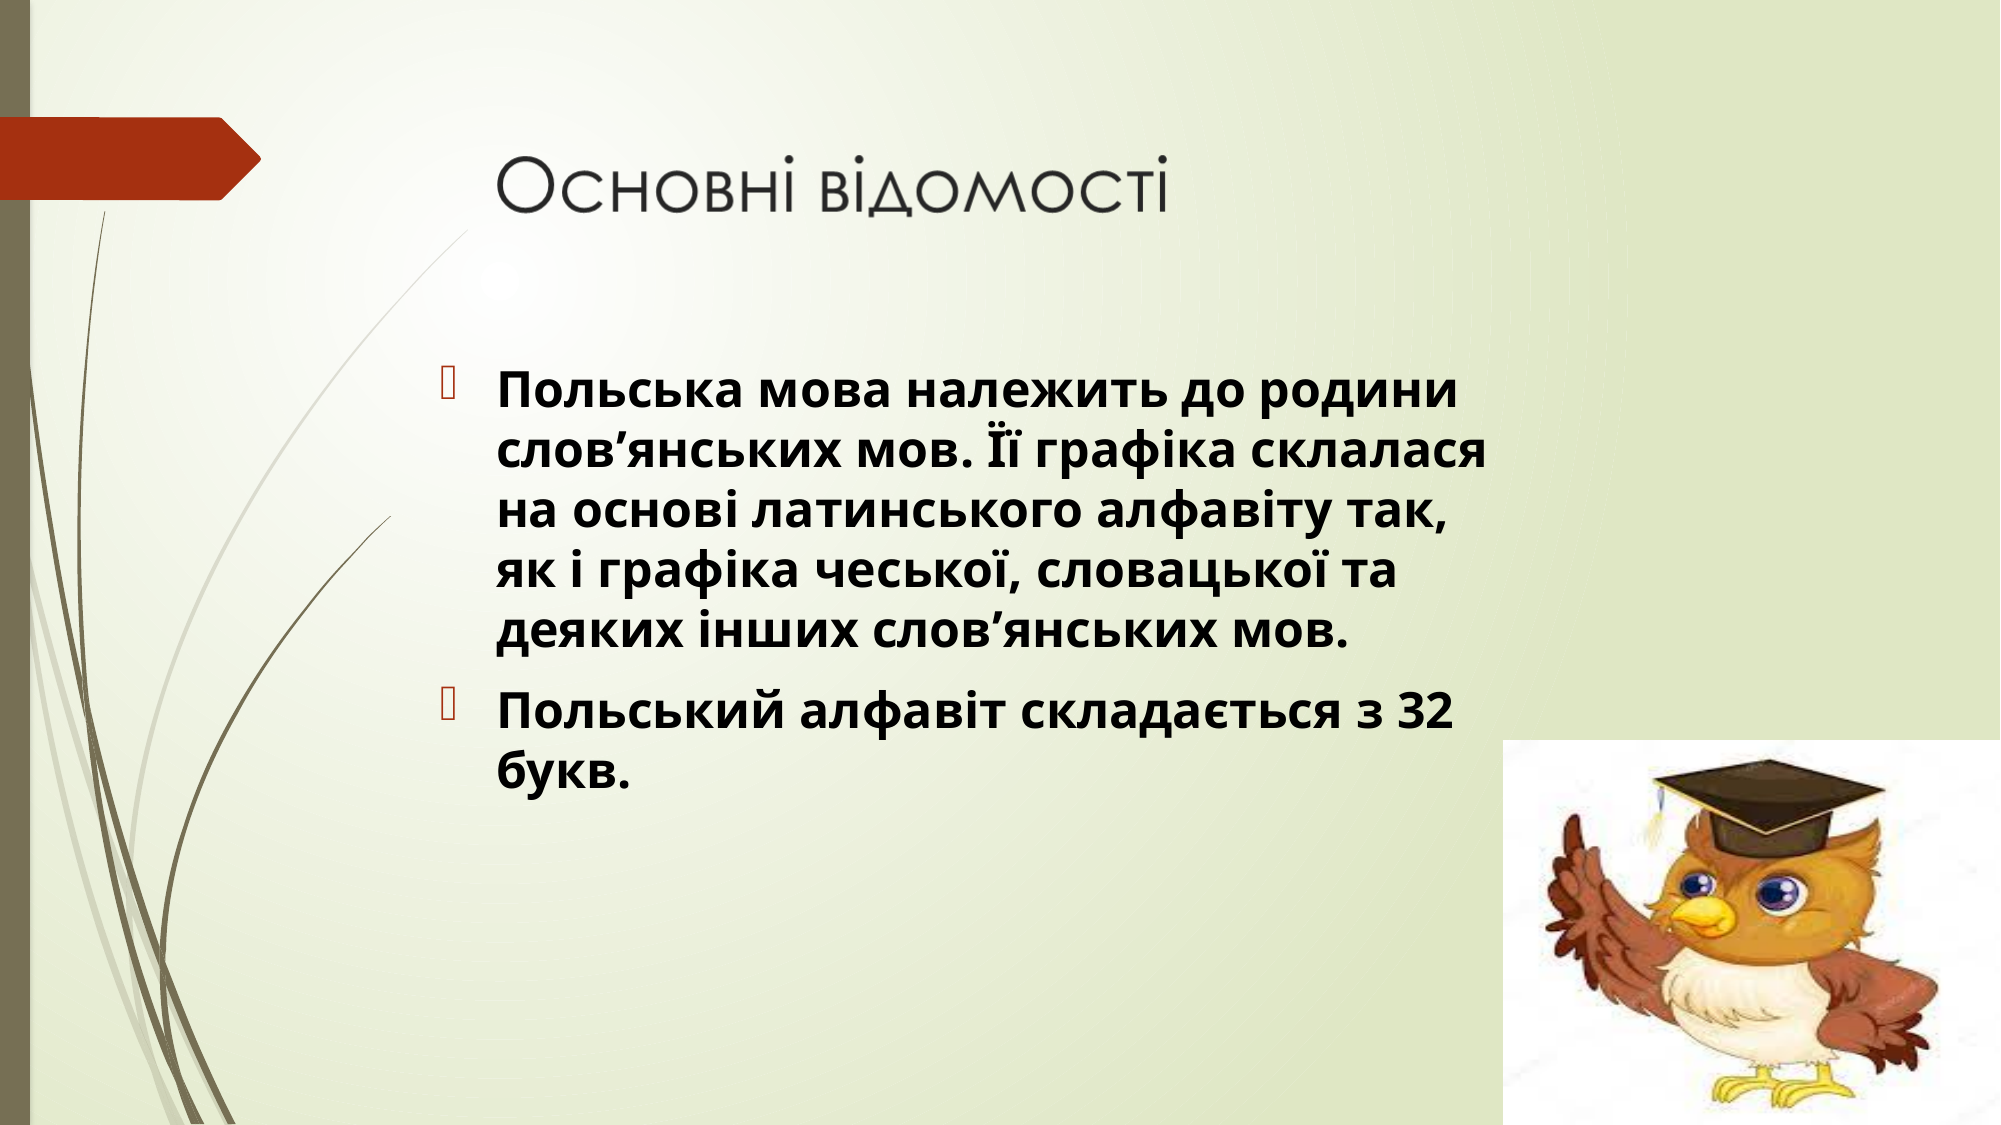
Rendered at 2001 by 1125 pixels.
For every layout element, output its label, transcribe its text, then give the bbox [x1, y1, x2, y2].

list Польська мова належить до родини слов’янських мов. Її графіка склалася на основі латинського алфавіту так, як і графіка чеської, словацької та деяких інших слов’янських мов. Польський алфавіт складається з 32 букв. [424, 350, 1530, 970]
picture [447, 115, 1216, 274]
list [1503, 739, 2000, 1125]
